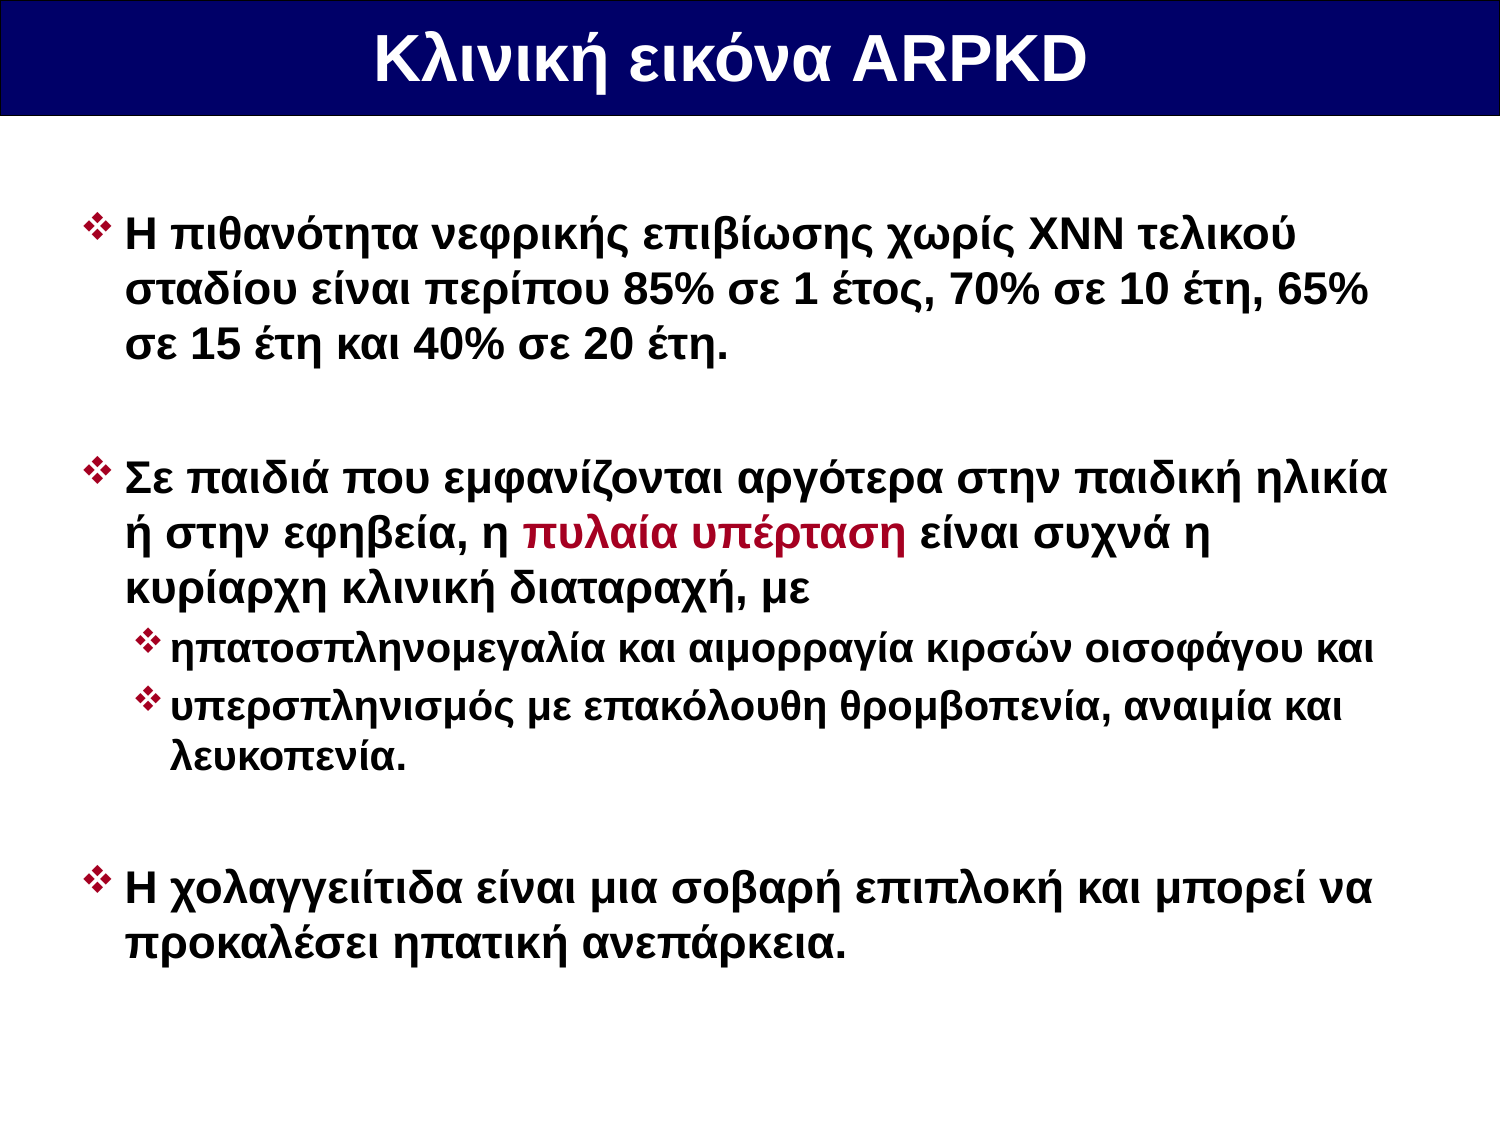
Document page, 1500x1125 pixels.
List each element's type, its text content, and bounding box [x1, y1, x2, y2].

list Η πιθανότητα νεφρικής επιβίωσης χωρίς ΧΝΝ τελικού σταδίου είναι περίπου 85% σε 1 έτος, 70% σε 10 έτη, 65% σε 15 έτη και 40% σε 20 έτη. Σε παιδιά που εμφανίζονται αργότερα στην παιδική ηλικία ή στην εφηβεία, η πυλαία υπέρταση είναι συχνά η κυρίαρχη κλινική διαταραχή, με ηπατοσπληνομεγαλία και αιμορραγία κιρσών οισοφάγου και υπερσπληνισμός με επακόλουθη θρομβοπενία, αναιμία και λευκοπενία. Η χολαγγειίτιδα είναι μια σοβαρή επιπλοκή και μπορεί να προκαλέσει ηπατική ανεπάρκεια. [64, 196, 1436, 1006]
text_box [0, 0, 1500, 116]
